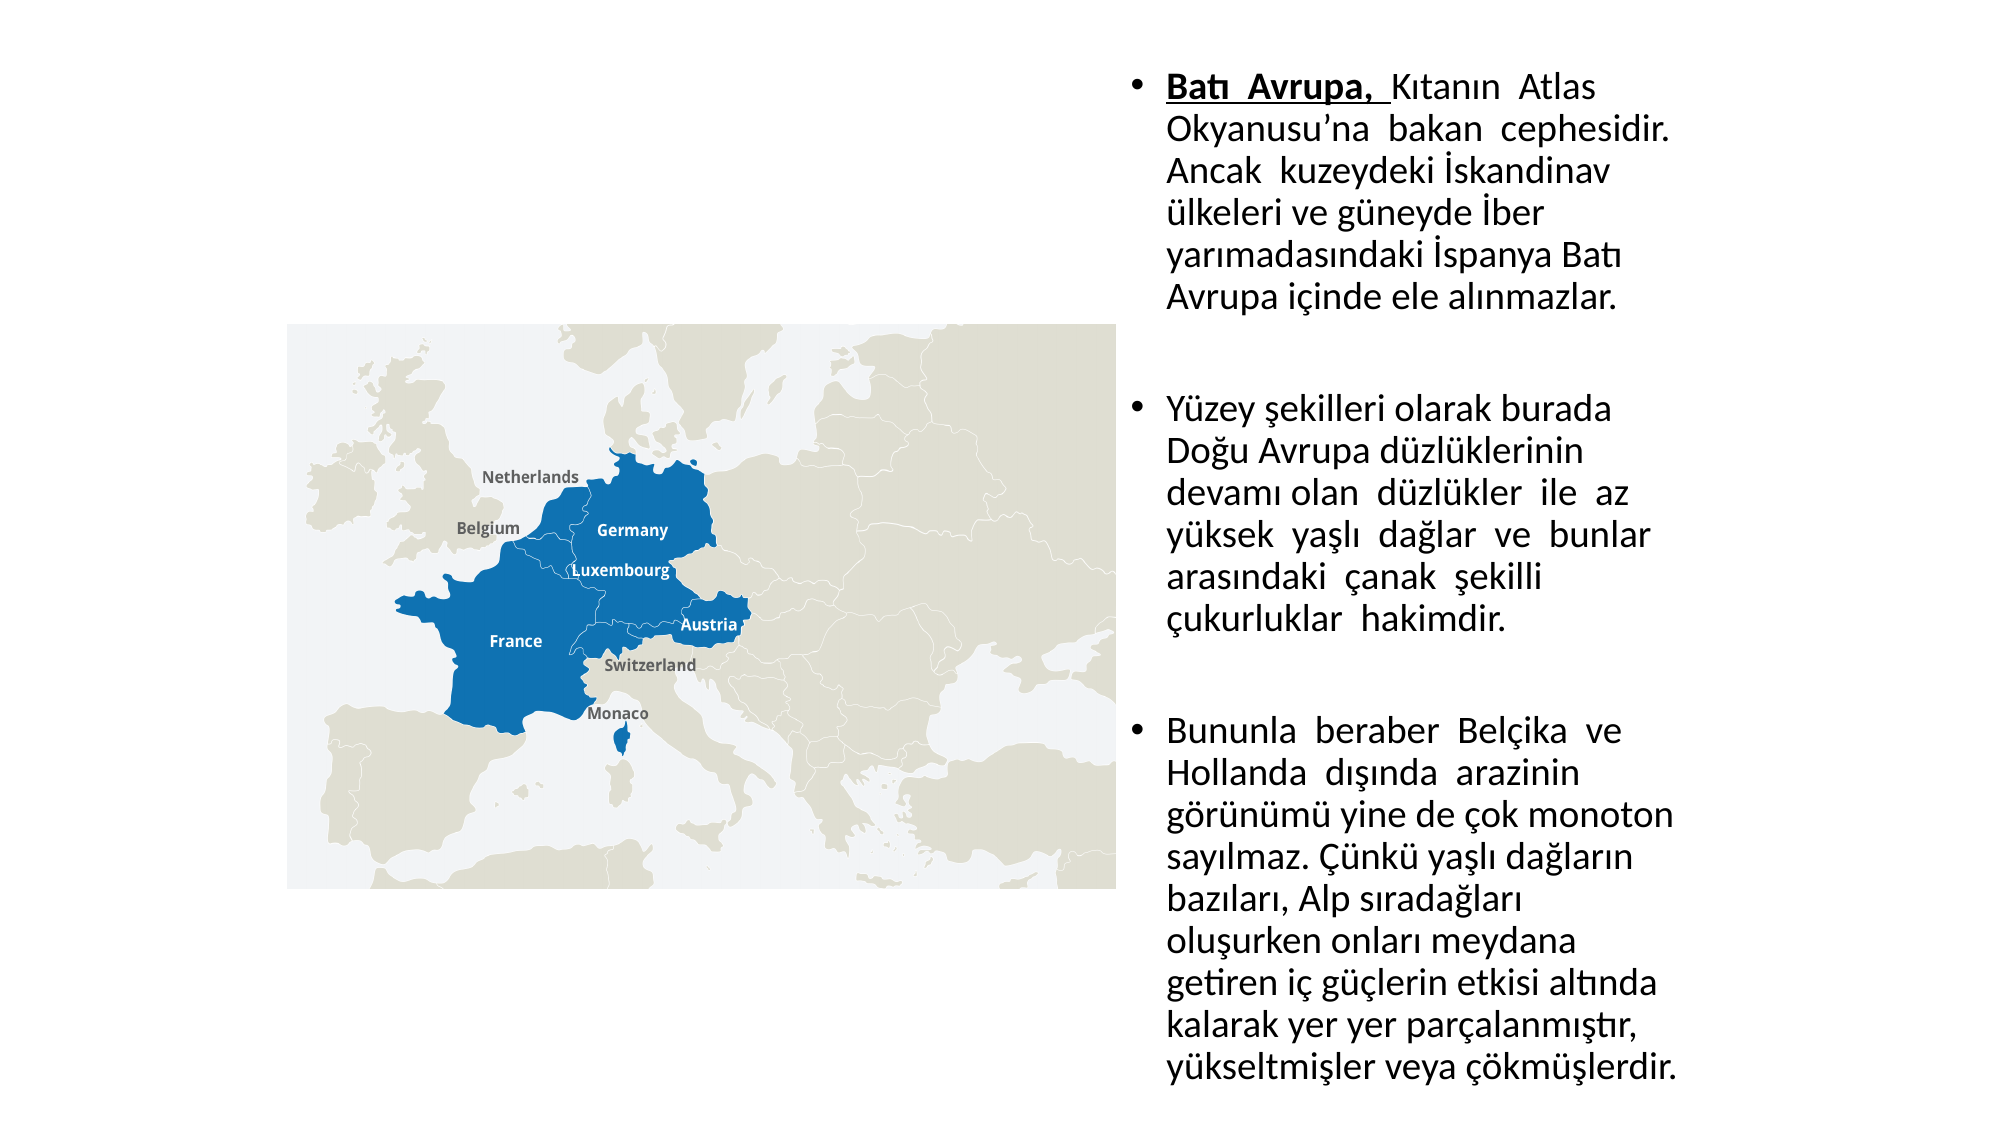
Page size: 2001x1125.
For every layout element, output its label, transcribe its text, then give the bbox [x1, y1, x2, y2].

picture [287, 324, 1116, 889]
list Batı Avrupa, Kıtanın Atlas Okyanusu’na bakan cephesidir. Ancak kuzeydeki İskandinav ülkeleri ve güneyde İber yarımadasındaki İspanya Batı Avrupa içinde ele alınmazlar. Yüzey şekilleri olarak burada Doğu Avrupa düzlüklerinin devamı olan düzlükler ile az yüksek yaşlı dağlar ve bunlar arasındaki çanak şekilli çukurluklar hakimdir. Bununla beraber Belçika ve Hollanda dışında arazinin görünümü yine de çok monoton sayılmaz. Çünkü yaşlı dağların bazıları, Alp sıradağları oluşurken onları meydana getiren iç güçlerin etkisi altında kalarak yer yer parçalanmıştır, yükseltmişler veya çökmüşlerdir. [1115, 57, 1700, 1121]
